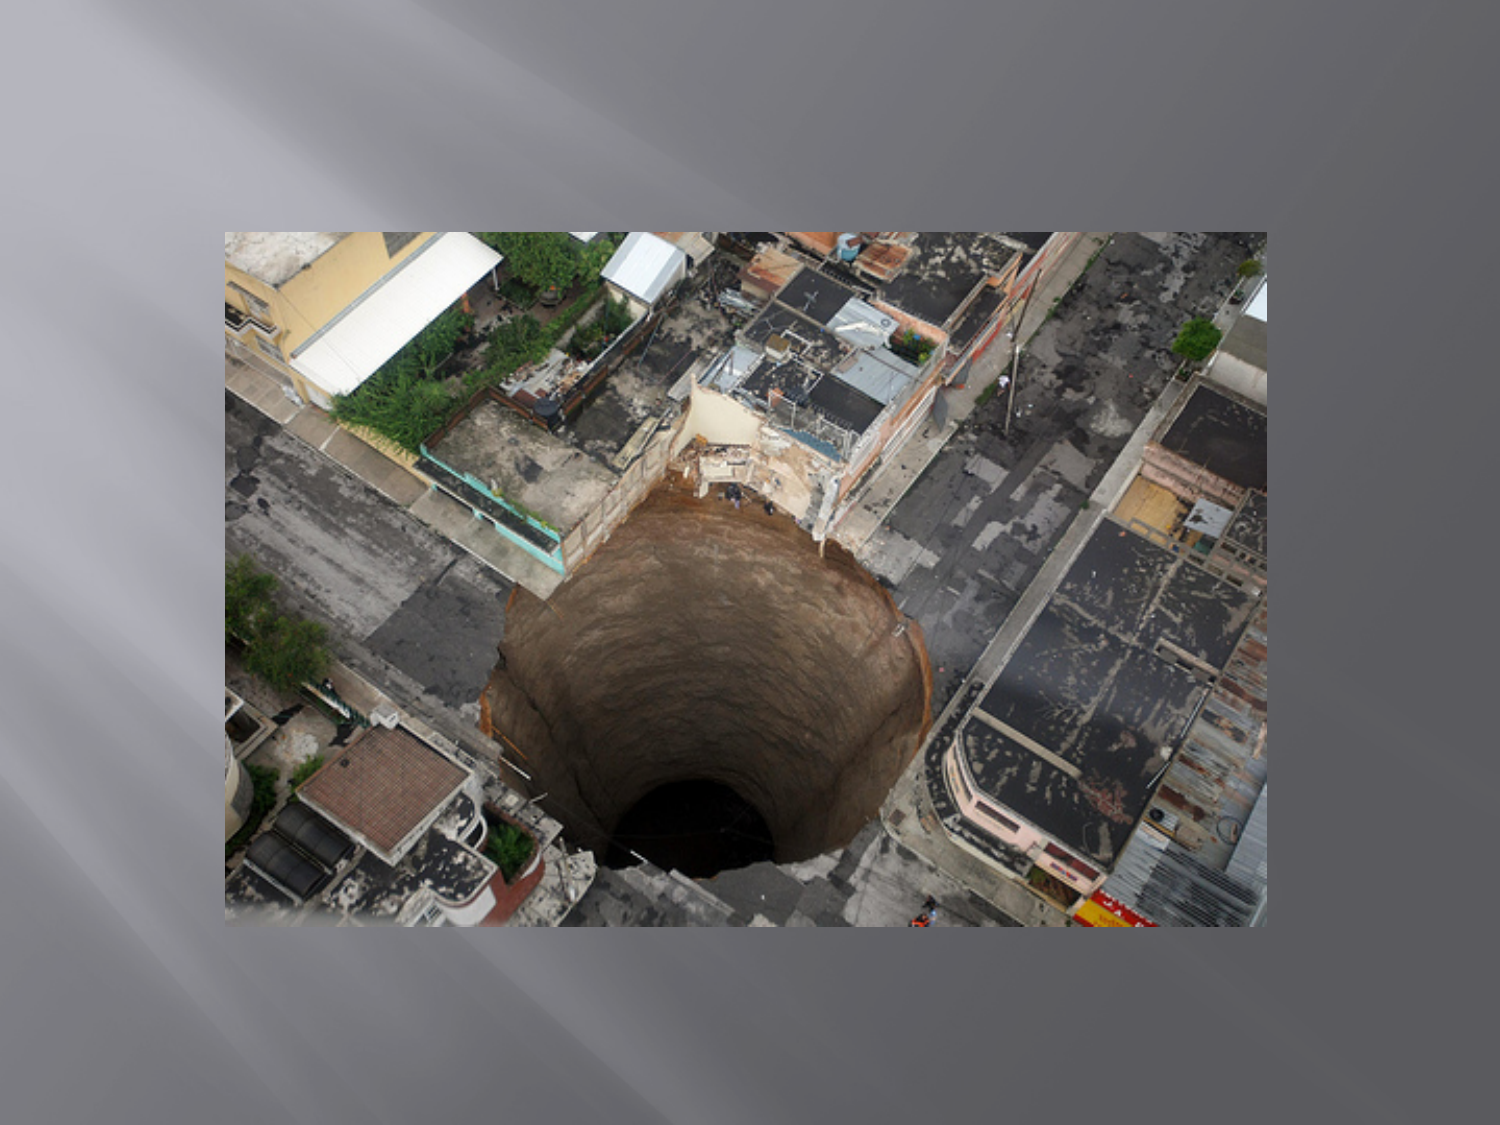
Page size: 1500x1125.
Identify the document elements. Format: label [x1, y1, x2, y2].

picture [224, 232, 1267, 927]
